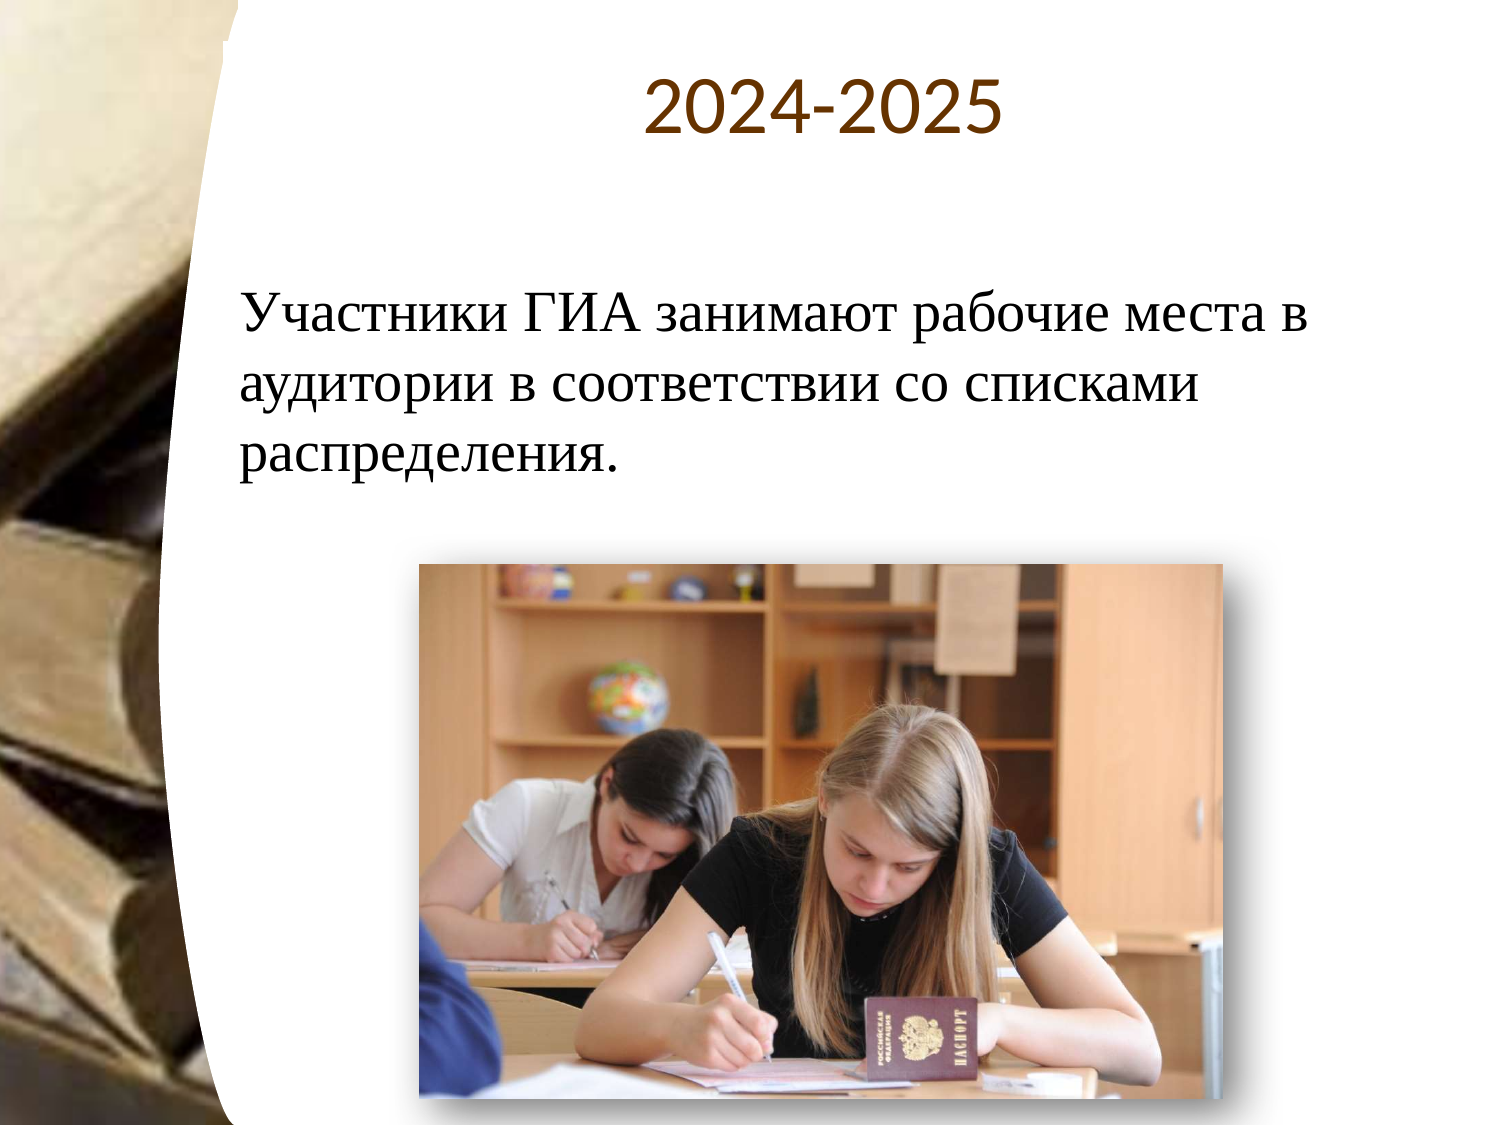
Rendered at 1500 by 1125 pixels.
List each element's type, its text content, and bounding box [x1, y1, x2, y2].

text_box Участники ГИА занимают рабочие места в аудитории в соответствии со списками распределения. [225, 266, 1424, 491]
picture [0, 0, 238, 1125]
picture [418, 563, 1223, 1099]
title 2024-2025 [223, 41, 1425, 268]
